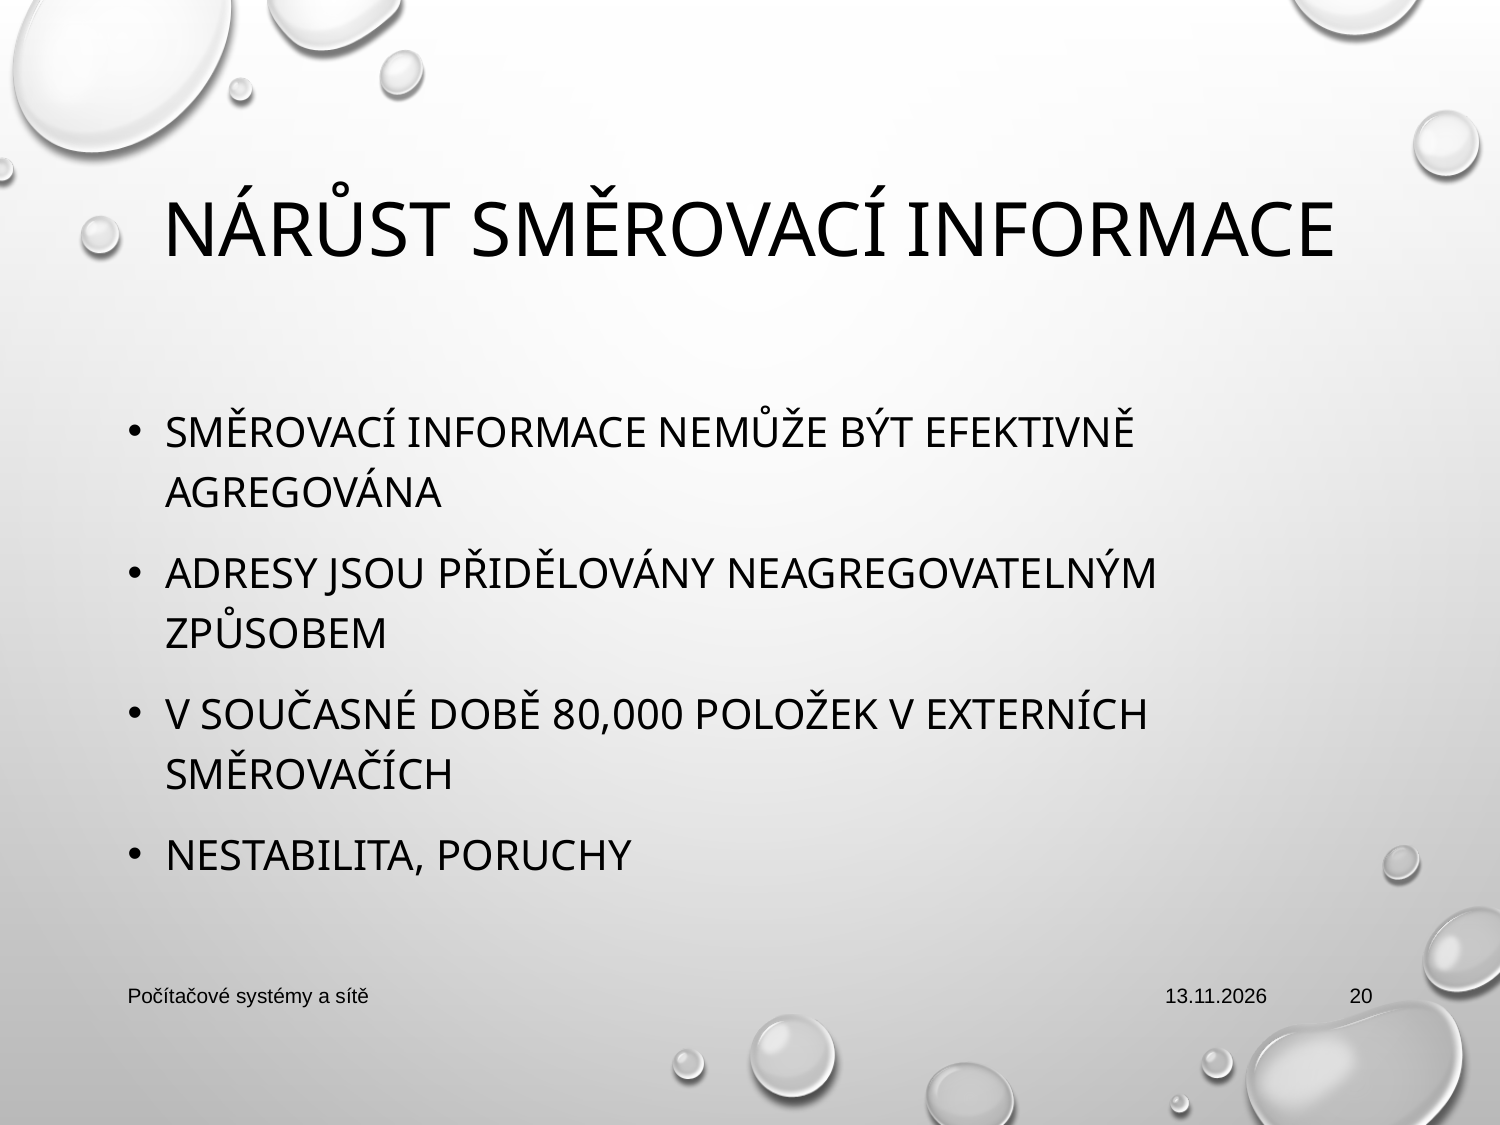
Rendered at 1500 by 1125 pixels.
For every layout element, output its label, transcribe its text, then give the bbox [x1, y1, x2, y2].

list Směrovací informace nemůže být efektivně agregována Adresy jsou přidělovány neagregovatelným způsobem V současné době 80,000 položek v externích směrovačích Nestabilita, poruchy [112, 388, 1388, 950]
title Nárůst směrovací informace [112, 101, 1388, 364]
footer Počítačové systémy a sítě [112, 965, 934, 1025]
picture [0, 0, 1500, 1125]
slide_number 20 [1293, 965, 1388, 1025]
slide_number 27. 2. 2019 [944, 965, 1283, 1025]
